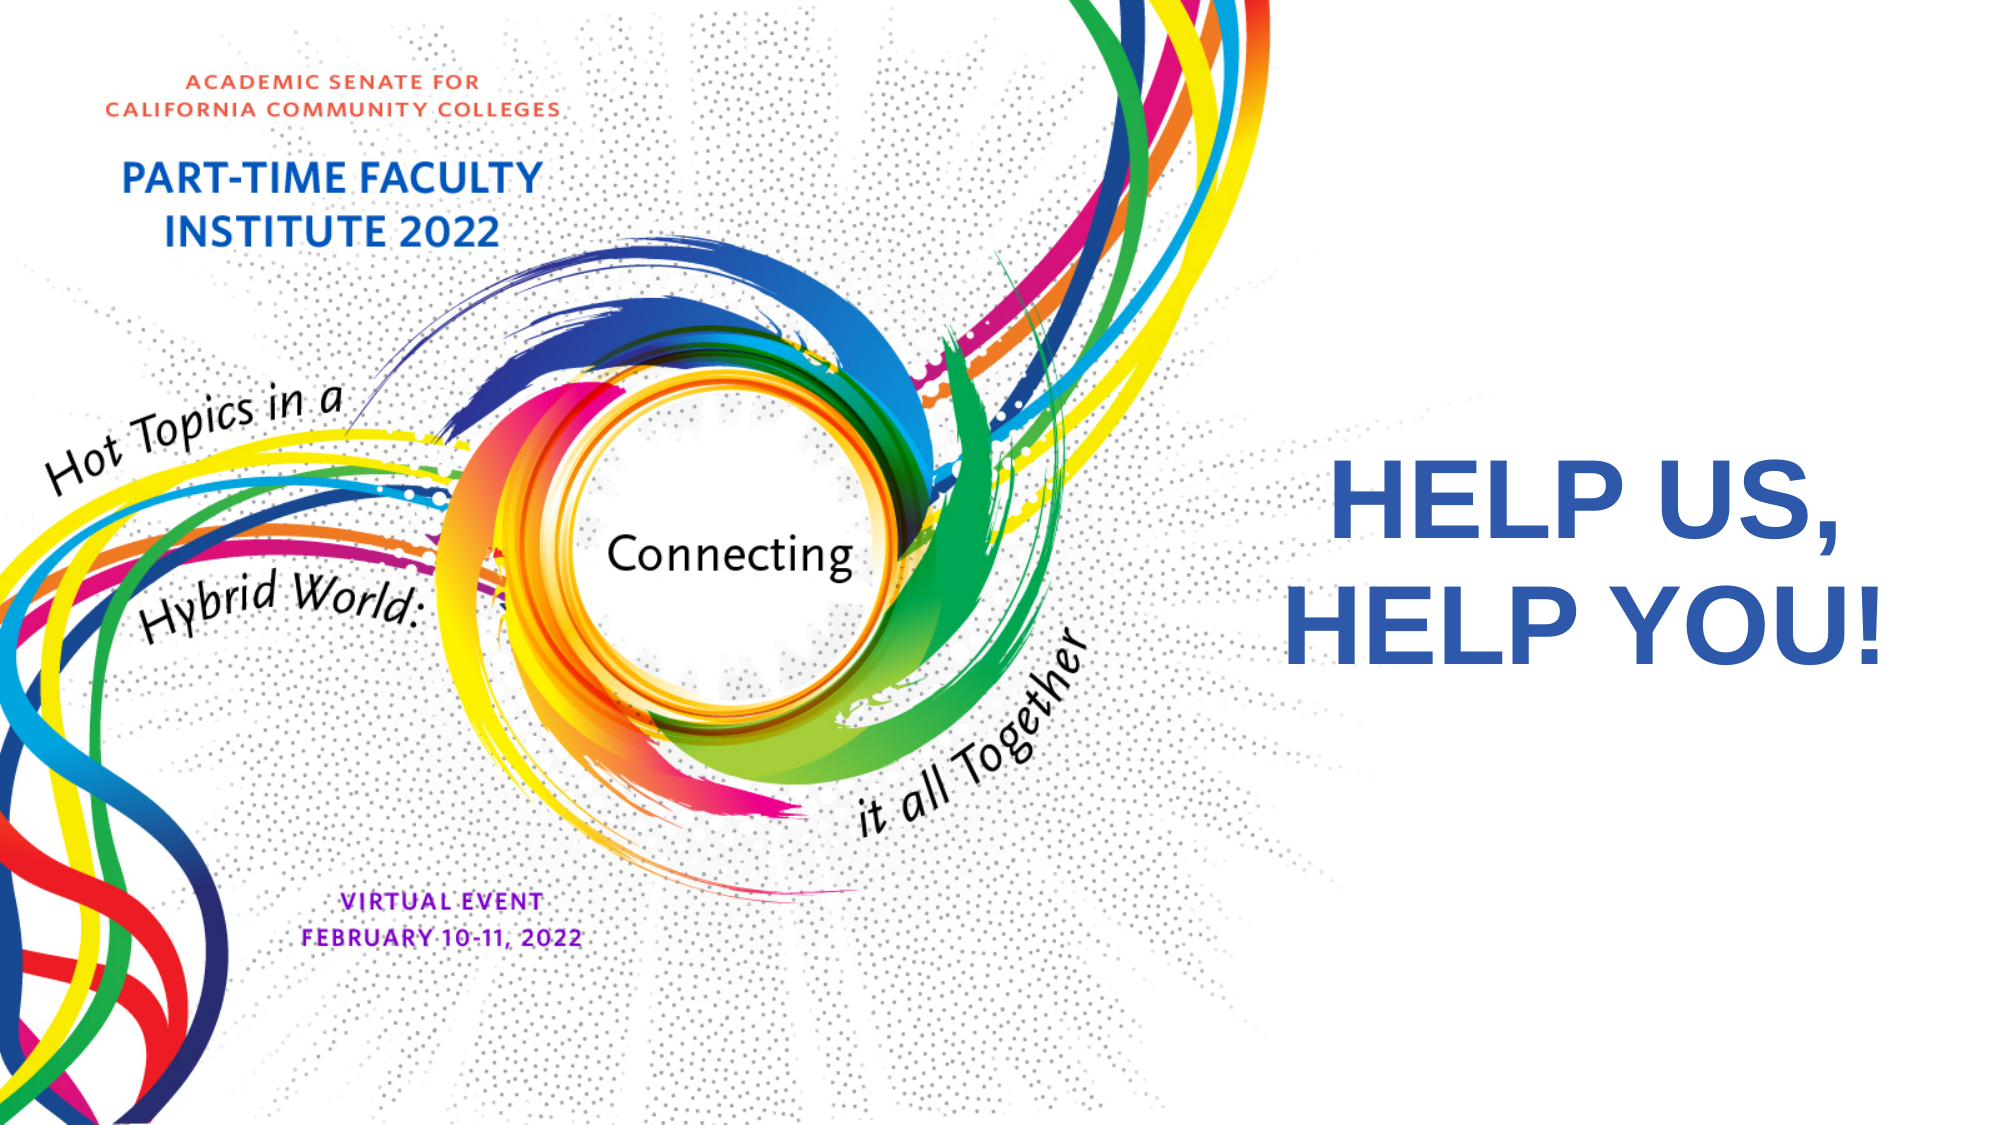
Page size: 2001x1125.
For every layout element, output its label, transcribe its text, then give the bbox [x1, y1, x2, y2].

picture [0, 0, 2001, 1125]
title HELP US, HELP YOU! [1235, 82, 1936, 1043]
